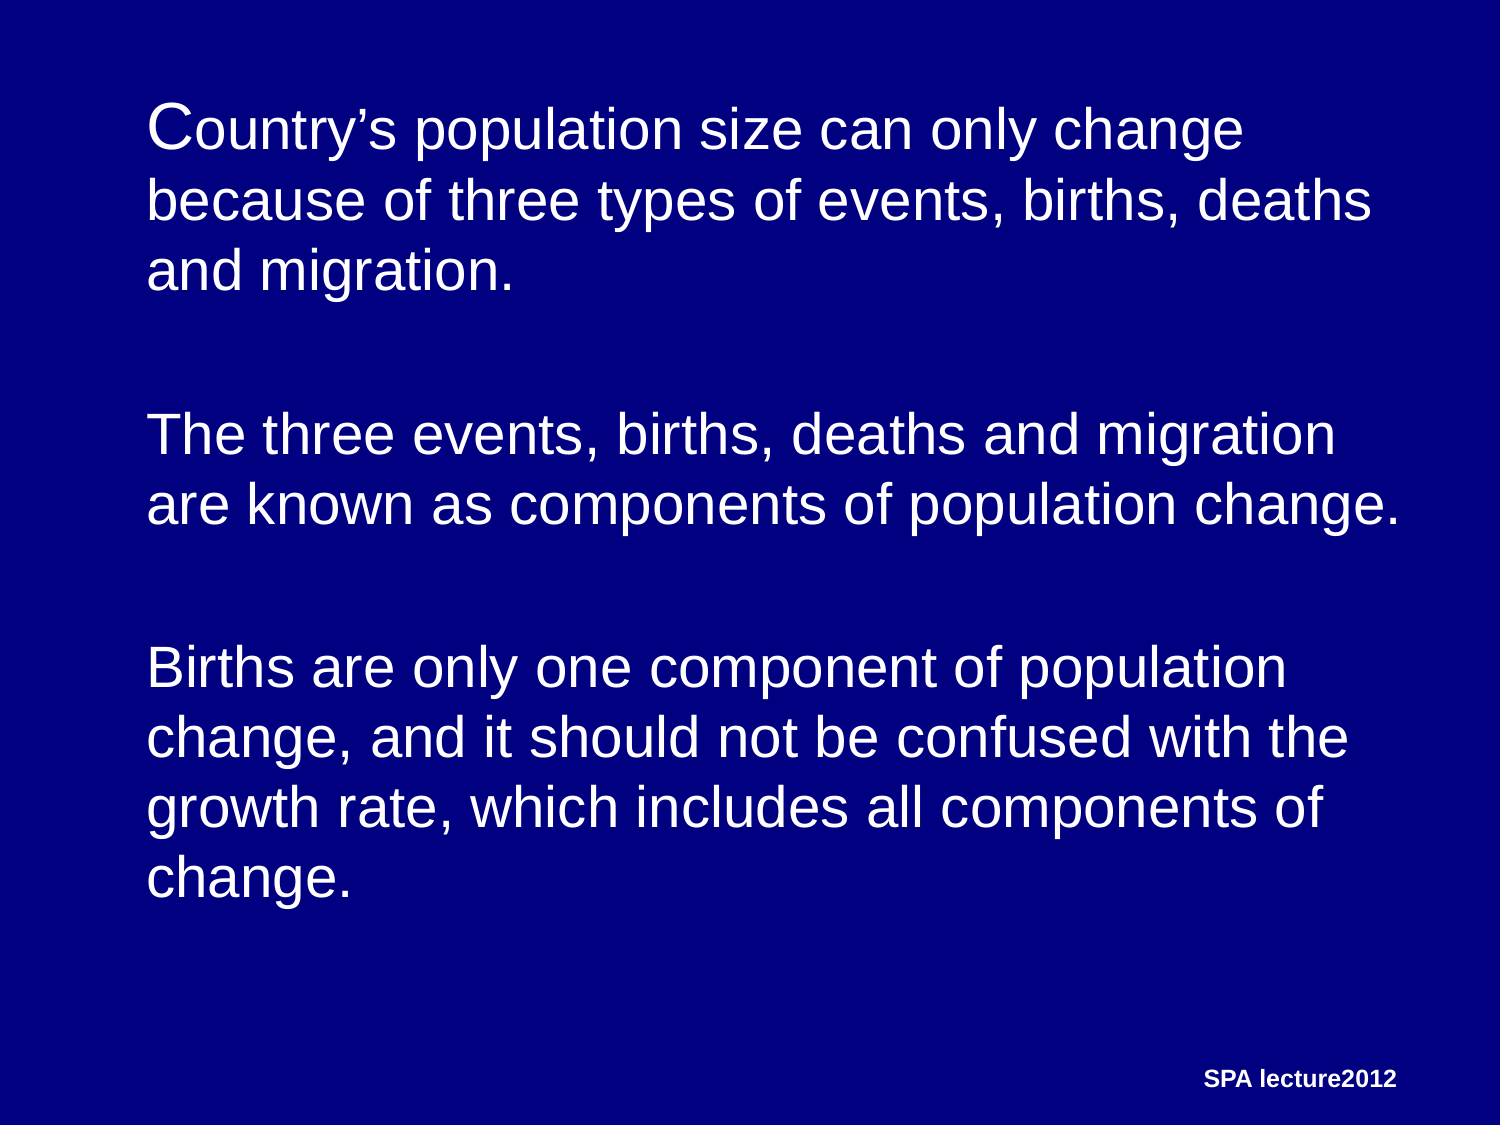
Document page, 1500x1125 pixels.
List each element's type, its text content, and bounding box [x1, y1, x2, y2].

footer SPA lecture2012 [937, 1024, 1413, 1101]
list Country’s population size can only change because of three types of events, births, deaths and migration. The three events, births, deaths and migration are known as components of population change. Births are only one component of population change, and it should not be confused with the growth rate, which includes all components of change. [74, 74, 1426, 1006]
